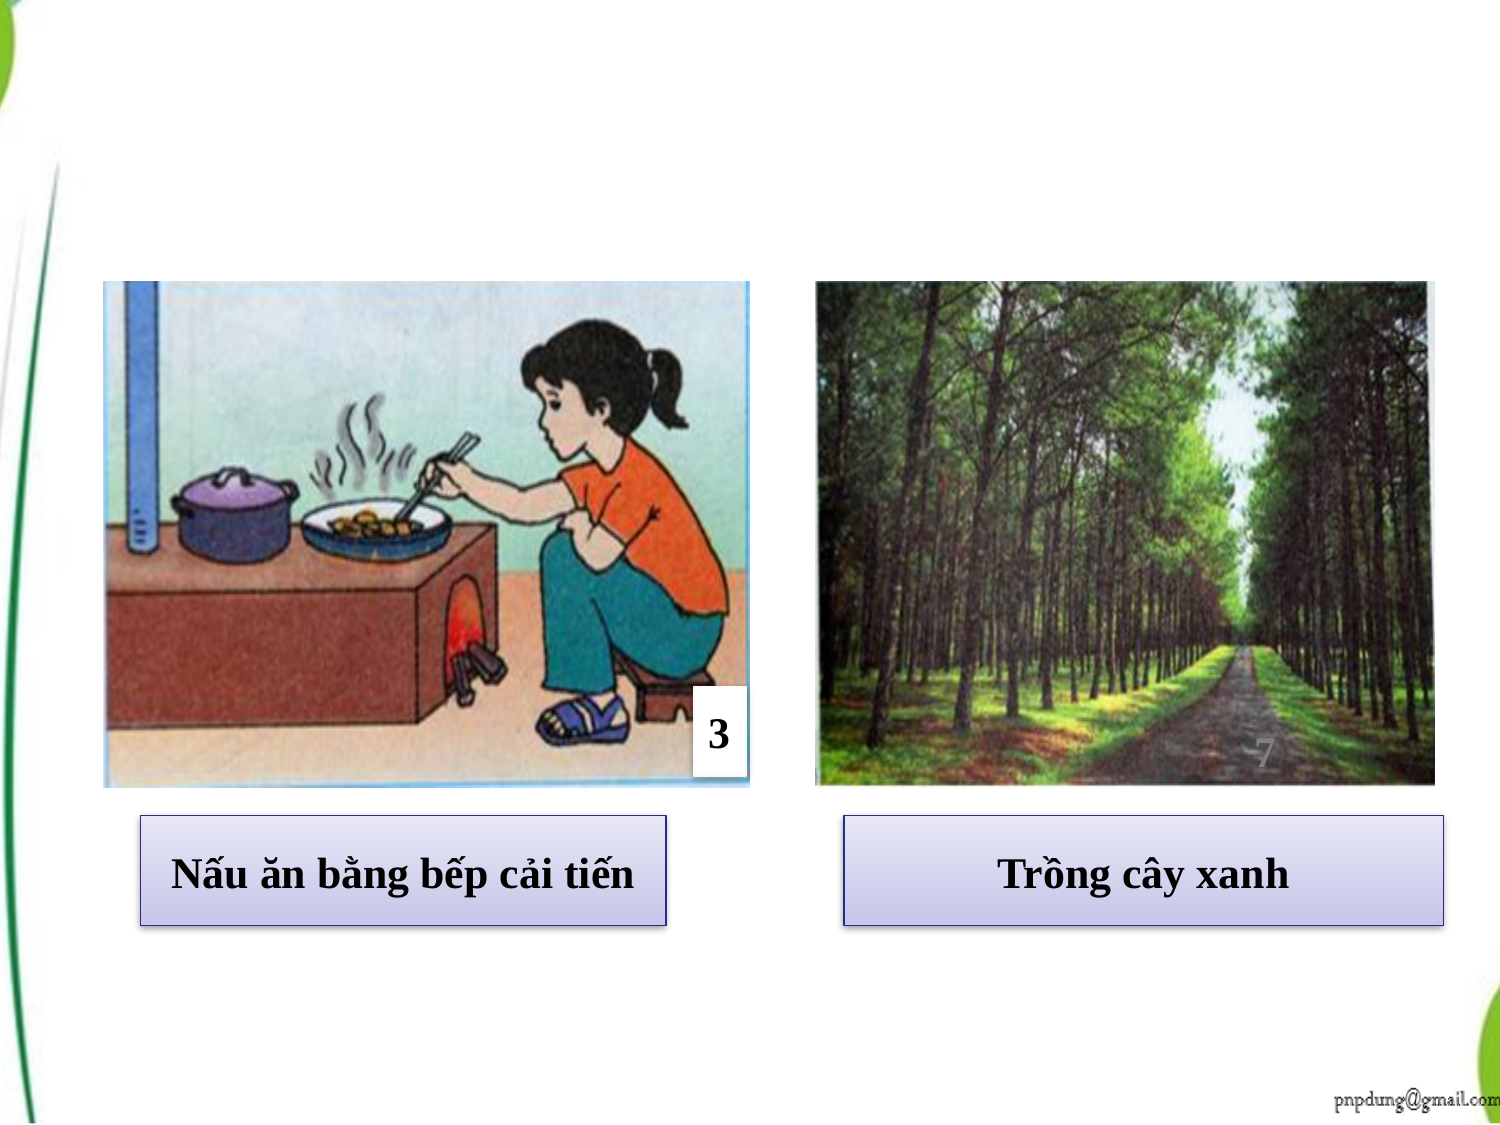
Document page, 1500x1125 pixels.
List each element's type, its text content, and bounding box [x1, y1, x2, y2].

text_box Nấu ăn bằng bếp cải tiến [140, 815, 667, 926]
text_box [102, 281, 751, 788]
picture [0, 0, 1500, 1125]
text_box Trồng cây xanh [843, 815, 1444, 926]
